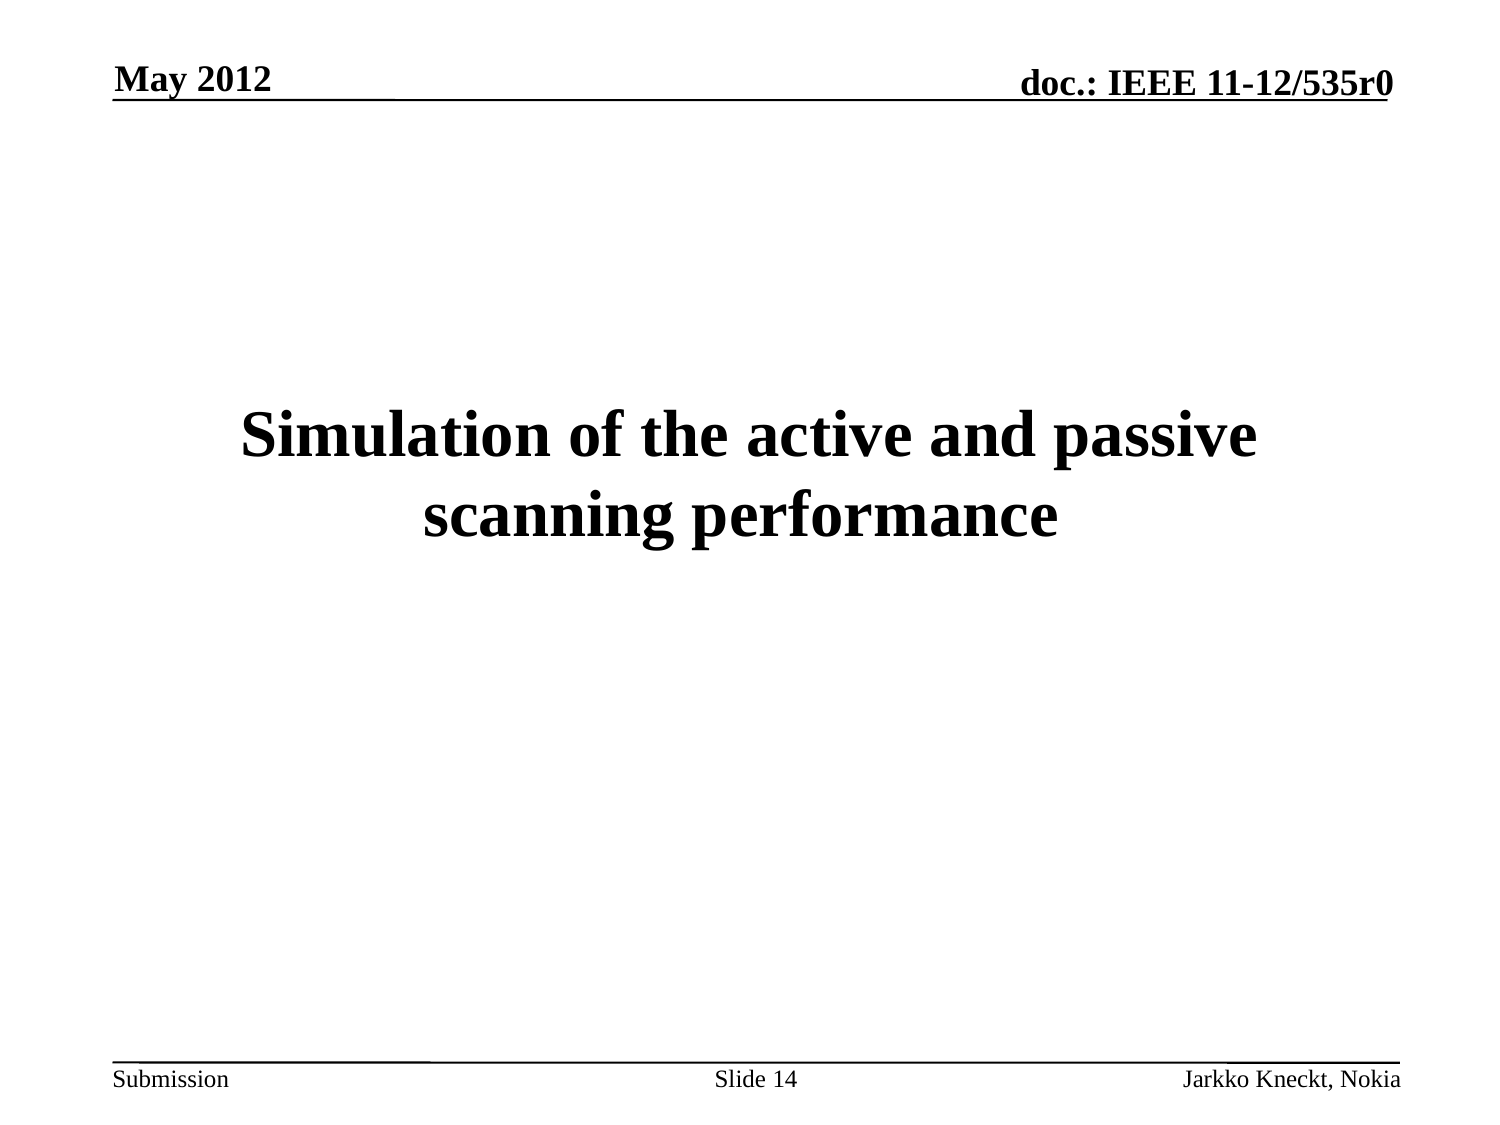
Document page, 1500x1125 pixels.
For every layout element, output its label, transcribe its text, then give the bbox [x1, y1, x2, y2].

footer Jarkko Kneckt, Nokia [878, 1061, 1402, 1093]
slide_number Slide 14 [712, 1061, 800, 1123]
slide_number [114, 54, 423, 100]
title Simulation of the active and passive scanning performance [112, 349, 1388, 591]
